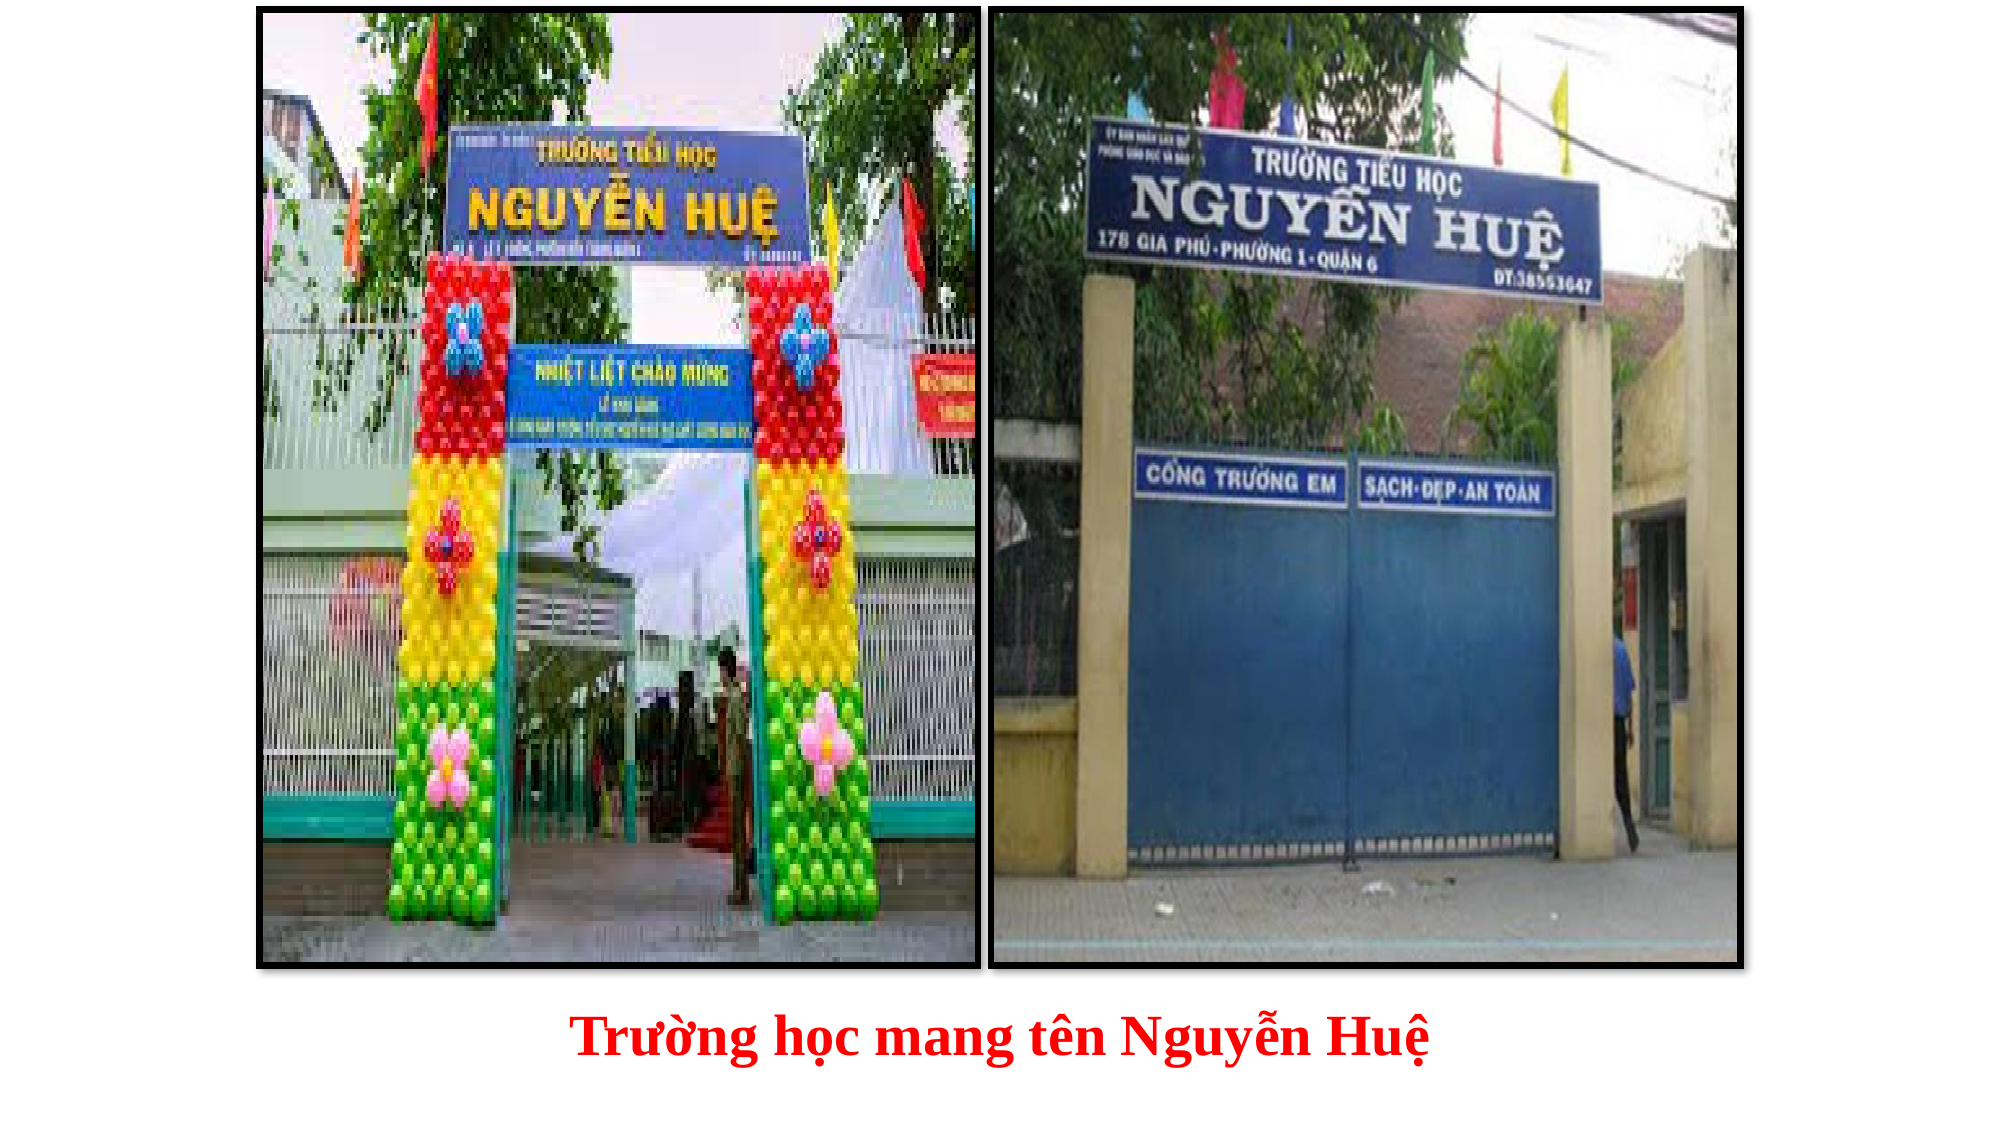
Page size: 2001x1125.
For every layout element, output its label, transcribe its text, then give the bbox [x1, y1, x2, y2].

picture [262, 12, 976, 963]
picture [993, 12, 1738, 963]
text_box Trường học mang tên Nguyễn Huệ [249, 989, 1750, 1074]
